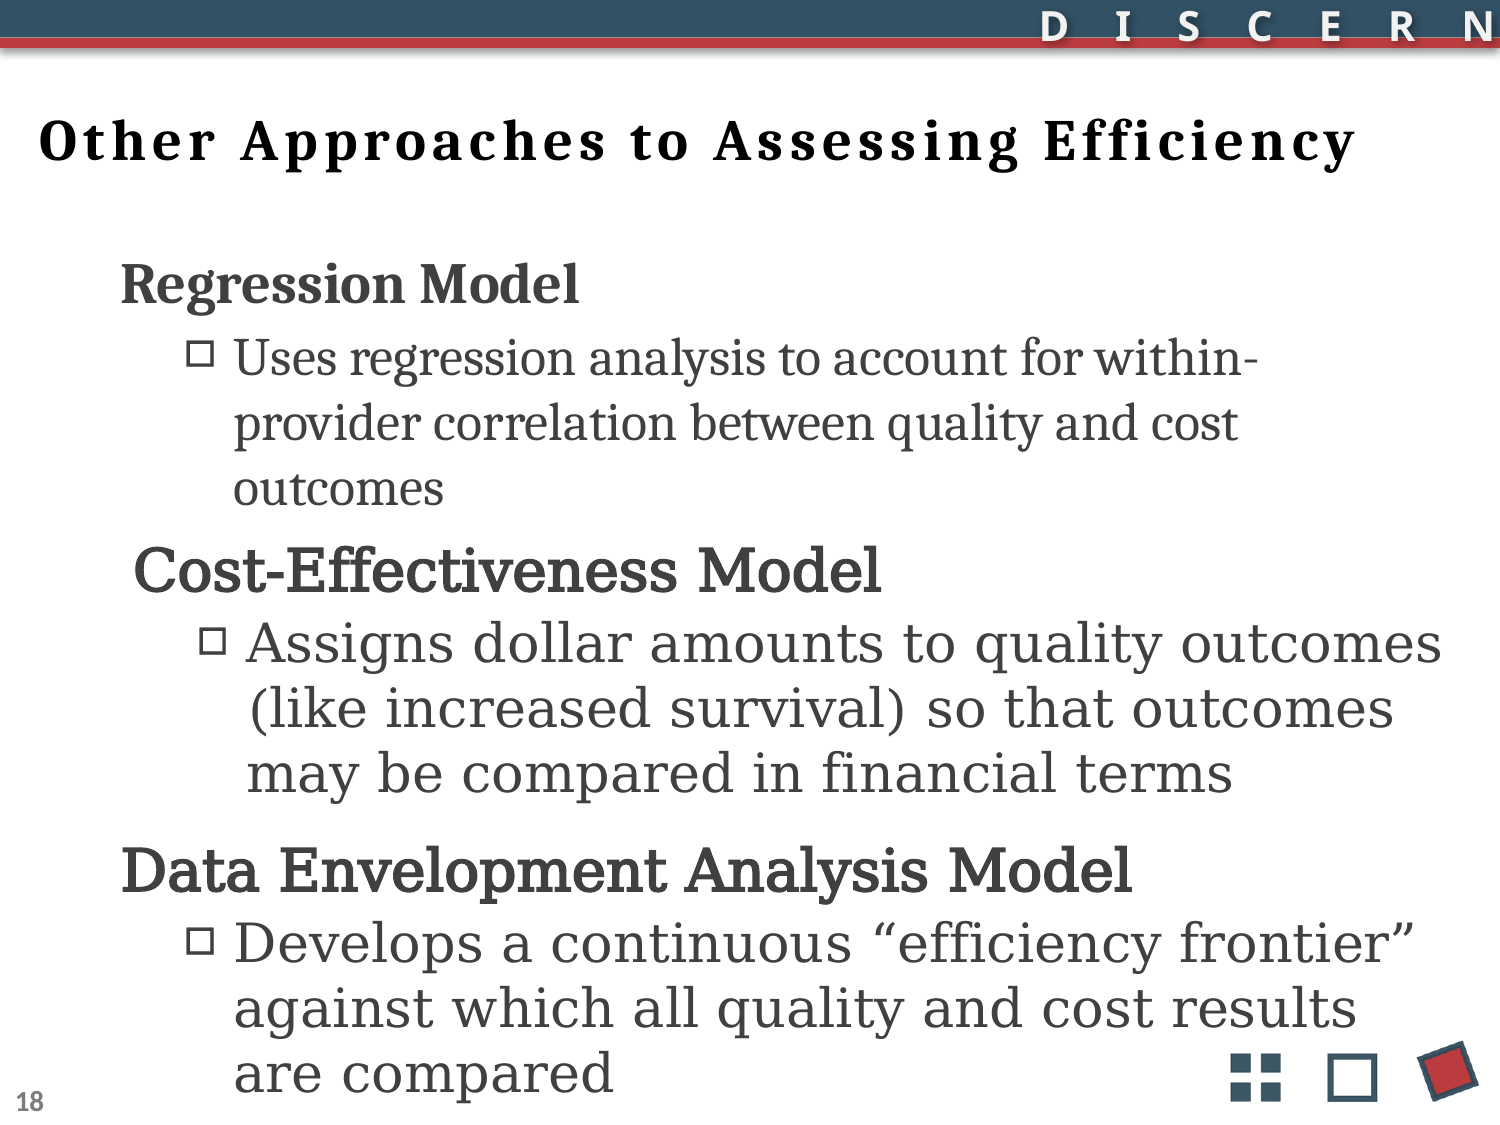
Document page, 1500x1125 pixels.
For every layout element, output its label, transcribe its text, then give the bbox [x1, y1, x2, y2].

picture [1212, 1030, 1496, 1120]
text_box Cost-Effectiveness Model Assigns dollar amounts to quality outcomes (like increased survival) so that outcomes may be compared in financial terms [99, 524, 1463, 825]
picture [199, 627, 226, 655]
slide_number 18 [0, 1074, 88, 1125]
picture [186, 927, 213, 955]
list Regression Model Uses regression analysis to account for within-provider correlation between quality and cost outcomes [87, 237, 1451, 526]
text_box Data Envelopment Analysis Model Develops a continuous “efficiency frontier” against which all quality and cost results are compared [87, 824, 1450, 1050]
title Other Approaches to Assessing Efficiency [24, 75, 1488, 200]
picture [186, 340, 214, 367]
